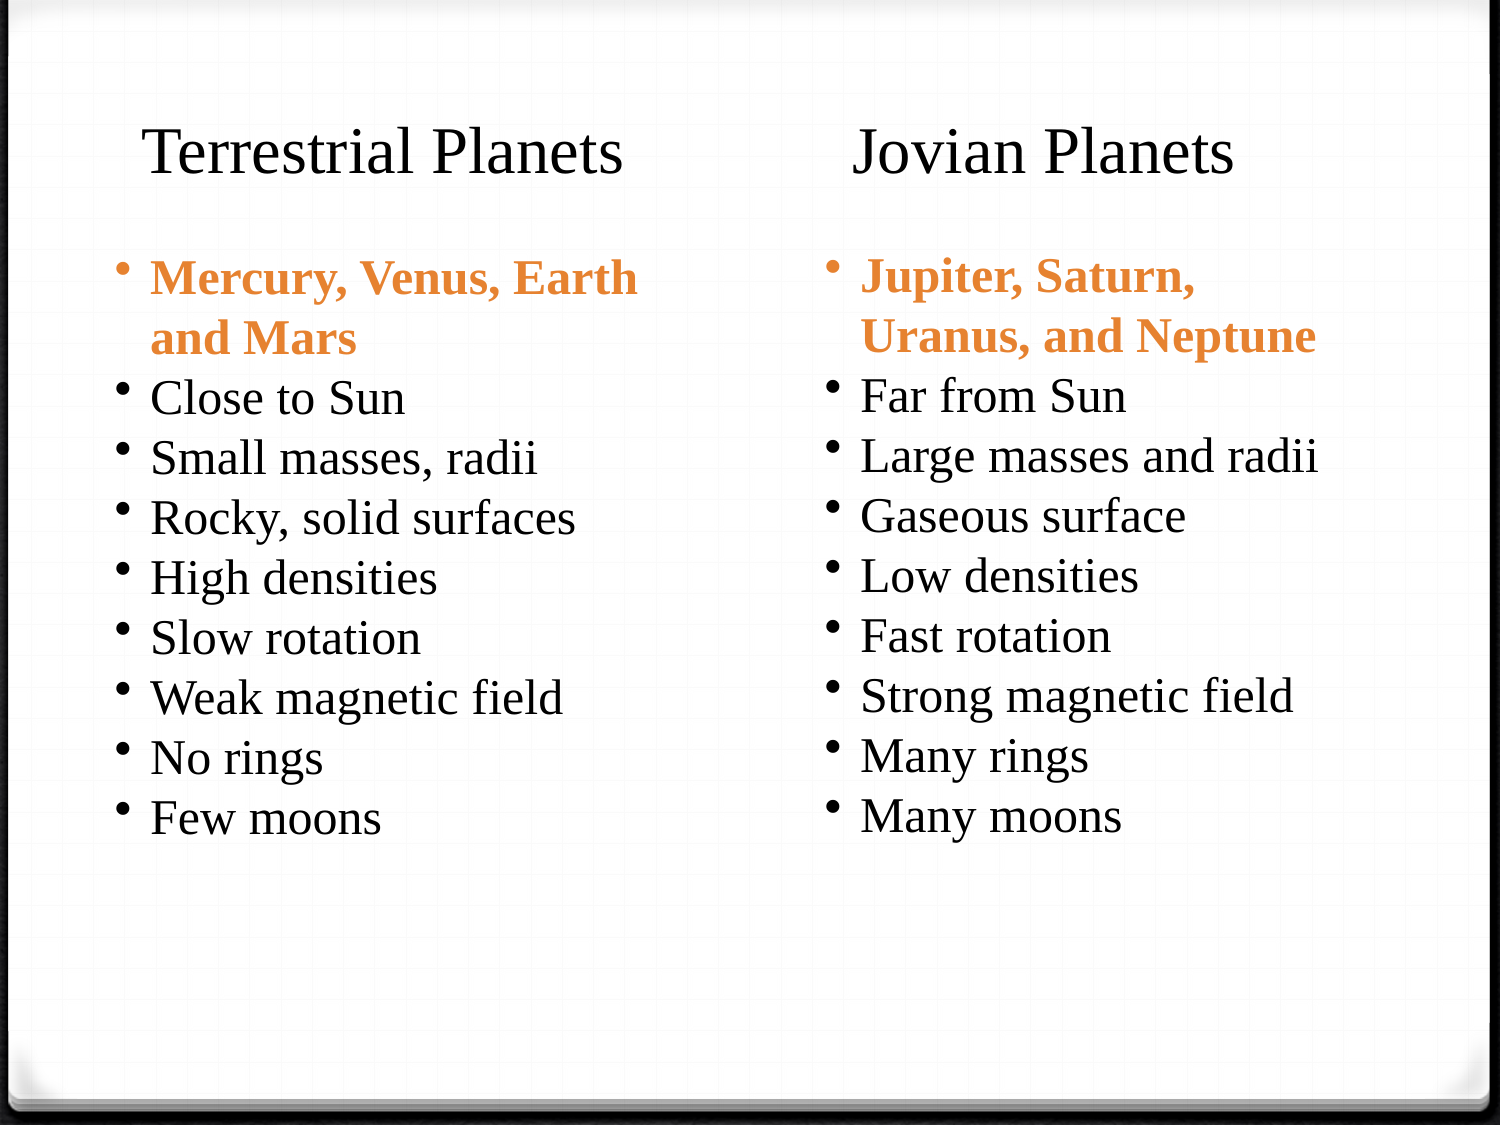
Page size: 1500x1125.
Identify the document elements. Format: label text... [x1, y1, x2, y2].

text_box Mercury, Venus, Earth and Mars Close to Sun Small masses, radii Rocky, solid surfaces High densities Slow rotation Weak magnetic field No rings Few moons [99, 237, 690, 853]
text_box Jupiter, Saturn, Uranus, and Neptune Far from Sun Large masses and radii Gaseous surface Low densities Fast rotation Strong magnetic field Many rings Many moons [809, 234, 1375, 850]
picture [0, 0, 1500, 1125]
text_box Jovian Planets [837, 99, 1252, 195]
text_box Terrestrial Planets [127, 99, 641, 195]
